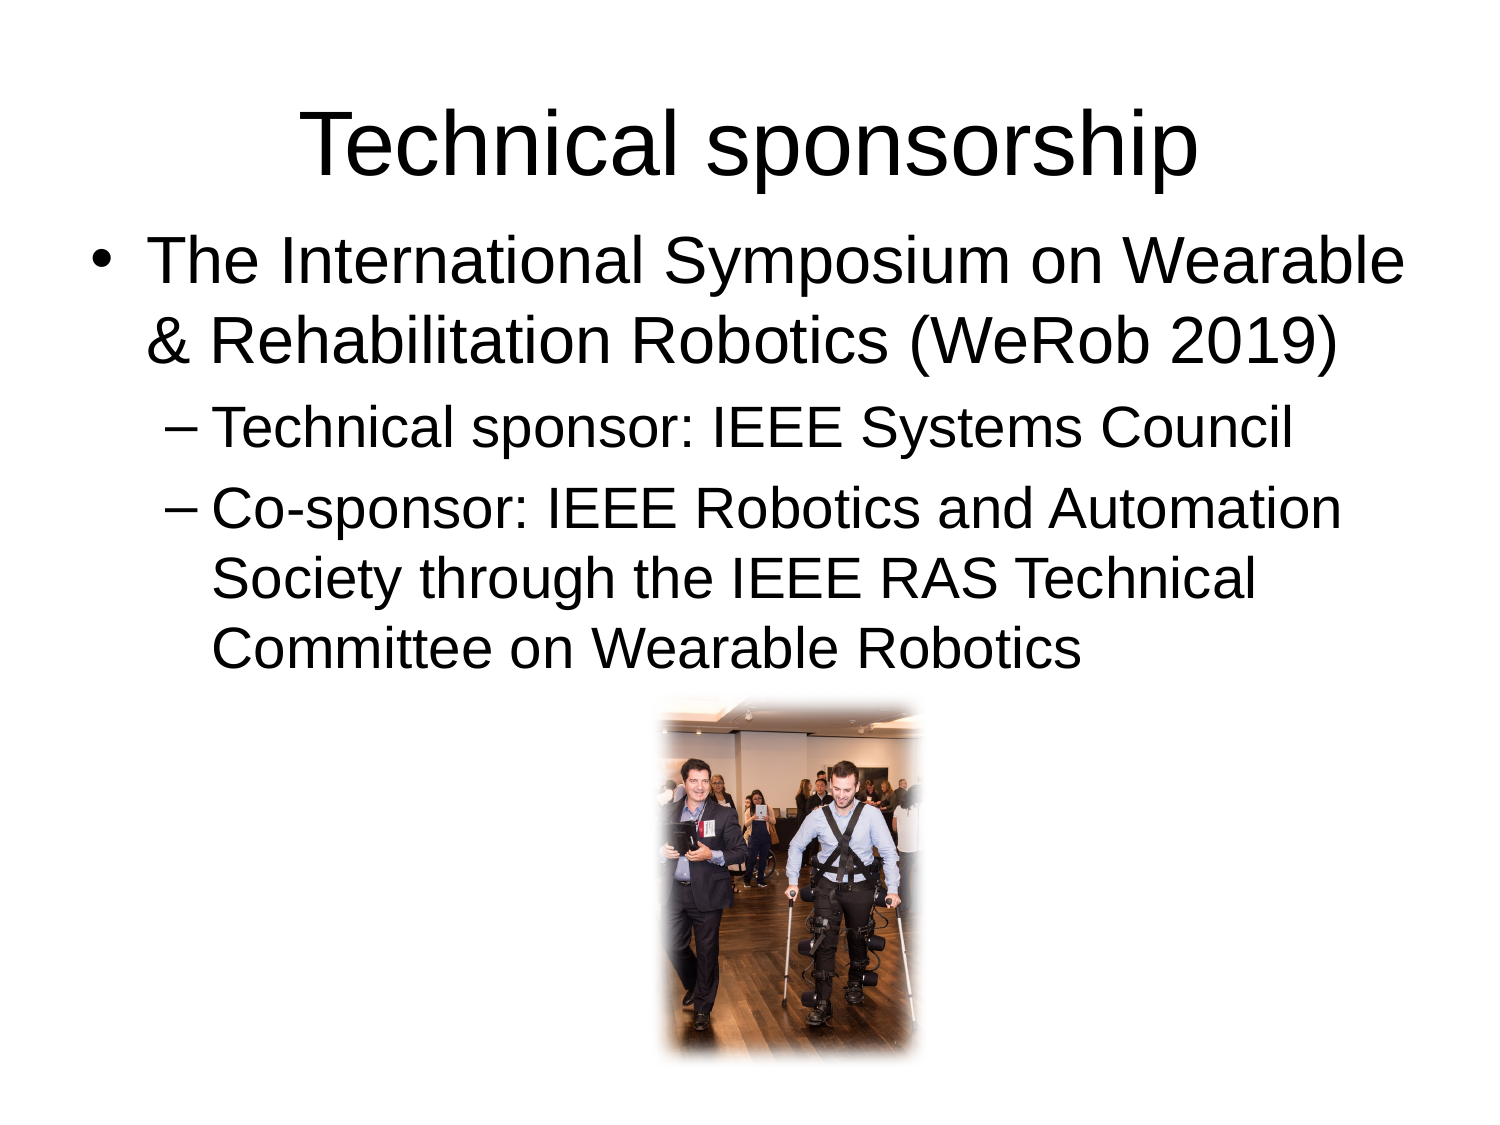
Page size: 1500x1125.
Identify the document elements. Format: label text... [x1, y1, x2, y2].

picture [651, 692, 928, 1069]
title Technical sponsorship [75, 45, 1425, 209]
list The International Symposium on Wearable & Rehabilitation Robotics (WeRob 2019) Technical sponsor: IEEE Systems Council Co-sponsor: IEEE Robotics and Automation Society through the IEEE RAS Technical Committee on Wearable Robotics [75, 209, 1425, 953]
